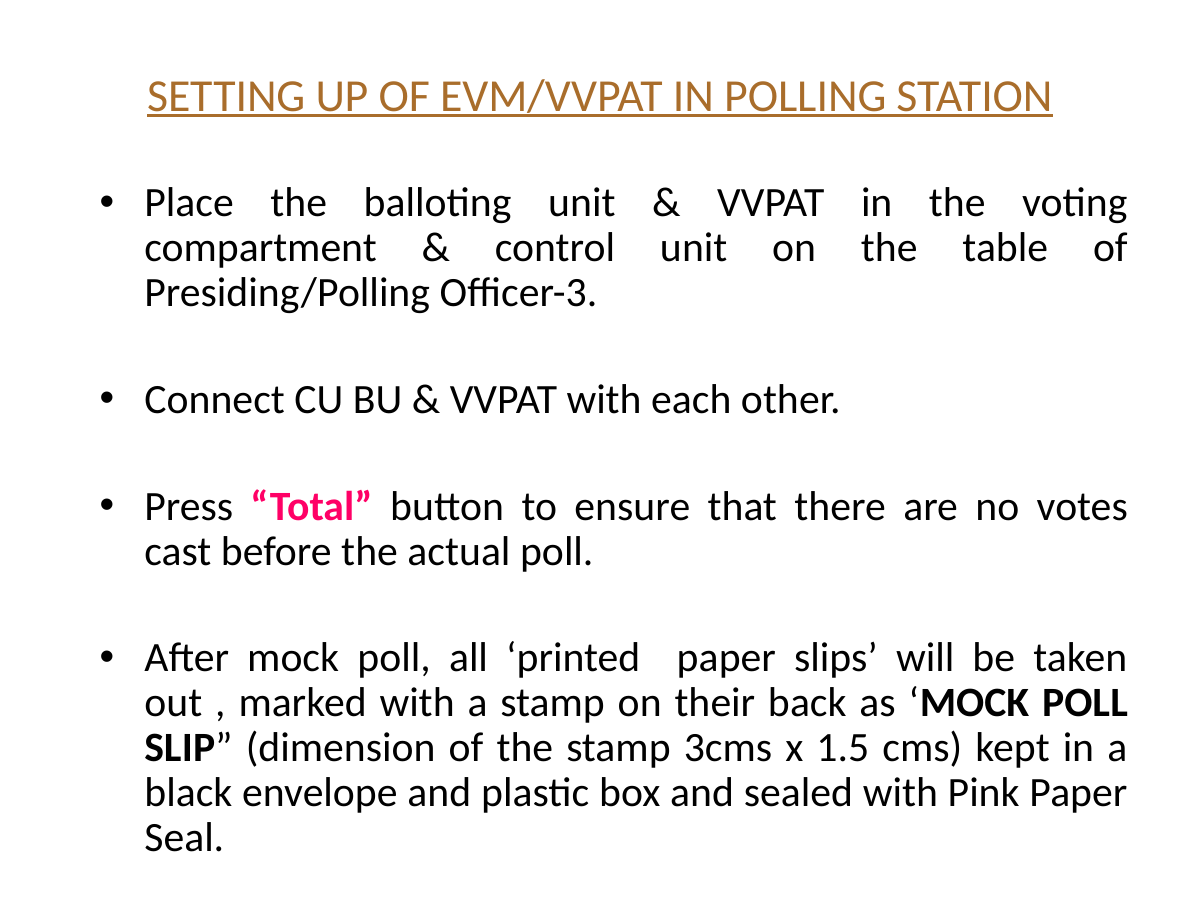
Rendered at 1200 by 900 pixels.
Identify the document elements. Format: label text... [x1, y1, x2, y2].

list Place the balloting unit & VVPAT in the voting compartment & control unit on the table of Presiding/Polling Officer-3. Connect CU BU & VVPAT with each other. Press “Total” button to ensure that there are no votes cast before the actual poll. After mock poll, all ‘printed paper slips’ will be taken out , marked with a stamp on their back as ‘MOCK POLL SLIP” (dimension of the stamp 3cms x 1.5 cms) kept in a black envelope and plastic box and sealed with Pink Paper Seal. [87, 174, 1141, 861]
title SETTING UP OF EVM/VVPAT IN POLLING STATION [59, 36, 1141, 151]
